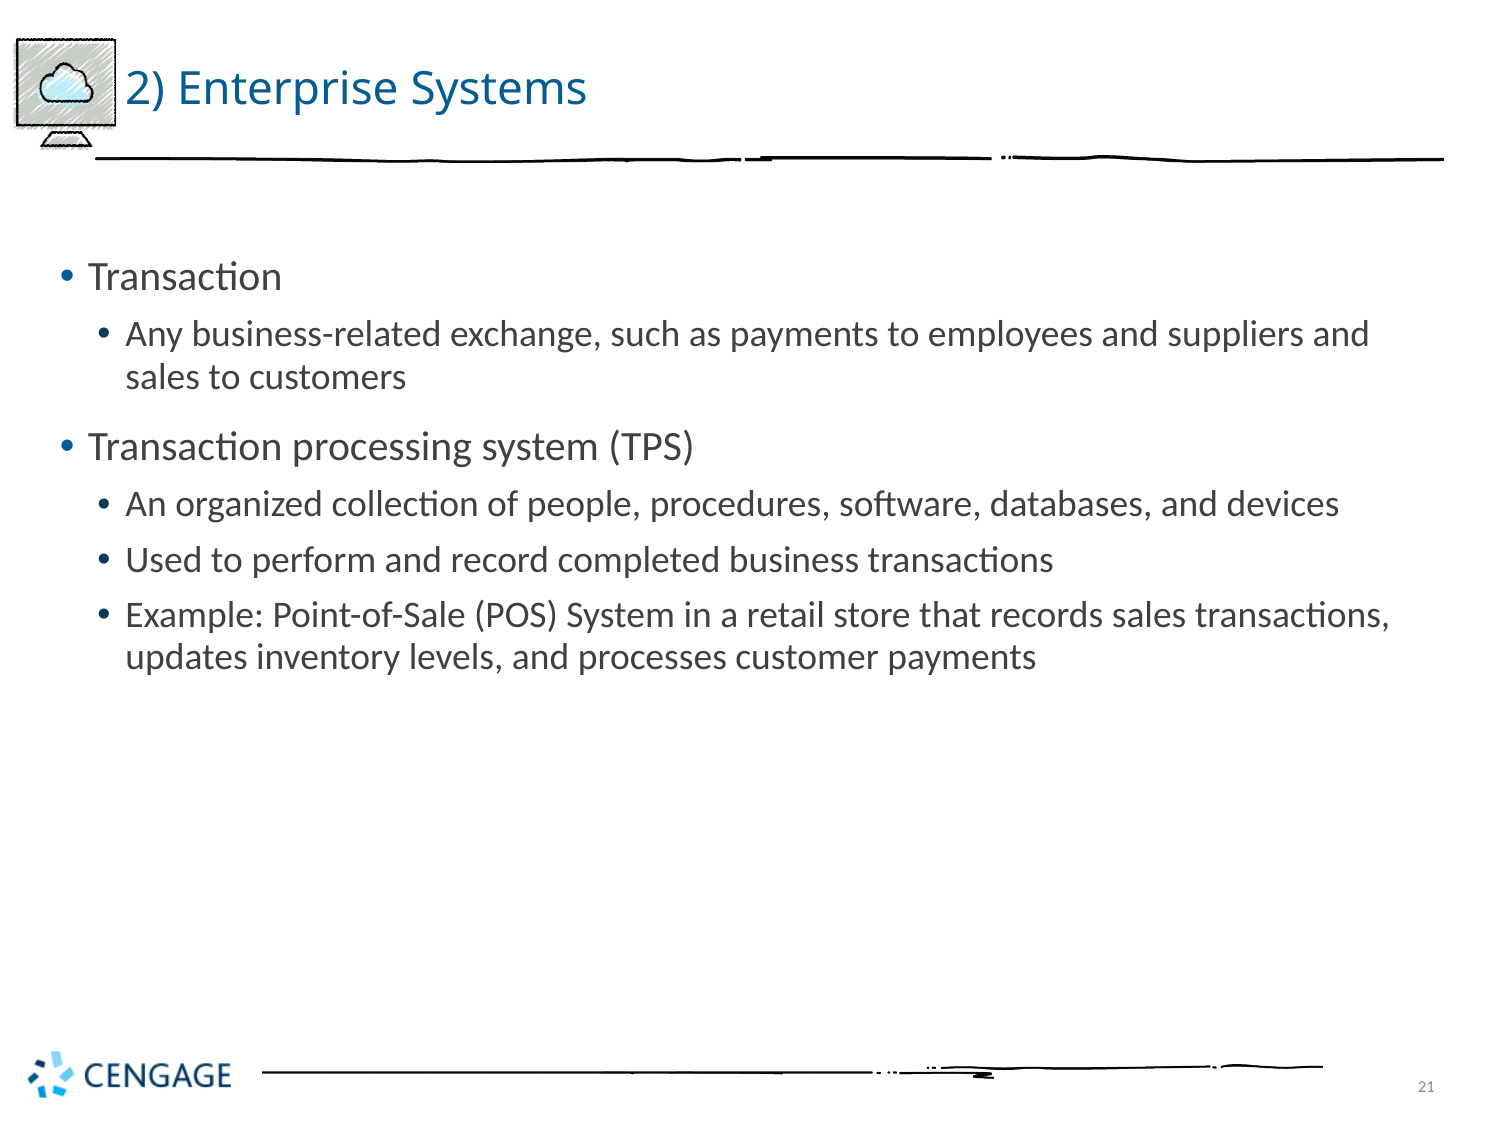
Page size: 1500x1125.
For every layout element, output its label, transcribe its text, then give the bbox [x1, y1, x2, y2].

title 2) Enterprise Systems [125, 66, 1442, 116]
picture [7, 1037, 244, 1111]
picture [13, 36, 117, 151]
picture [95, 155, 1444, 163]
list Transaction Any business-related exchange, such as payments to employees and suppliers and sales to customers Transaction processing system (TPS) An organized collection of people, procedures, software, databases, and devices Used to perform and record completed business transactions Example: Point-of-Sale (POS) System in a retail store that records sales transactions, updates inventory levels, and processes customer payments [59, 252, 1441, 757]
picture [262, 1064, 1323, 1079]
